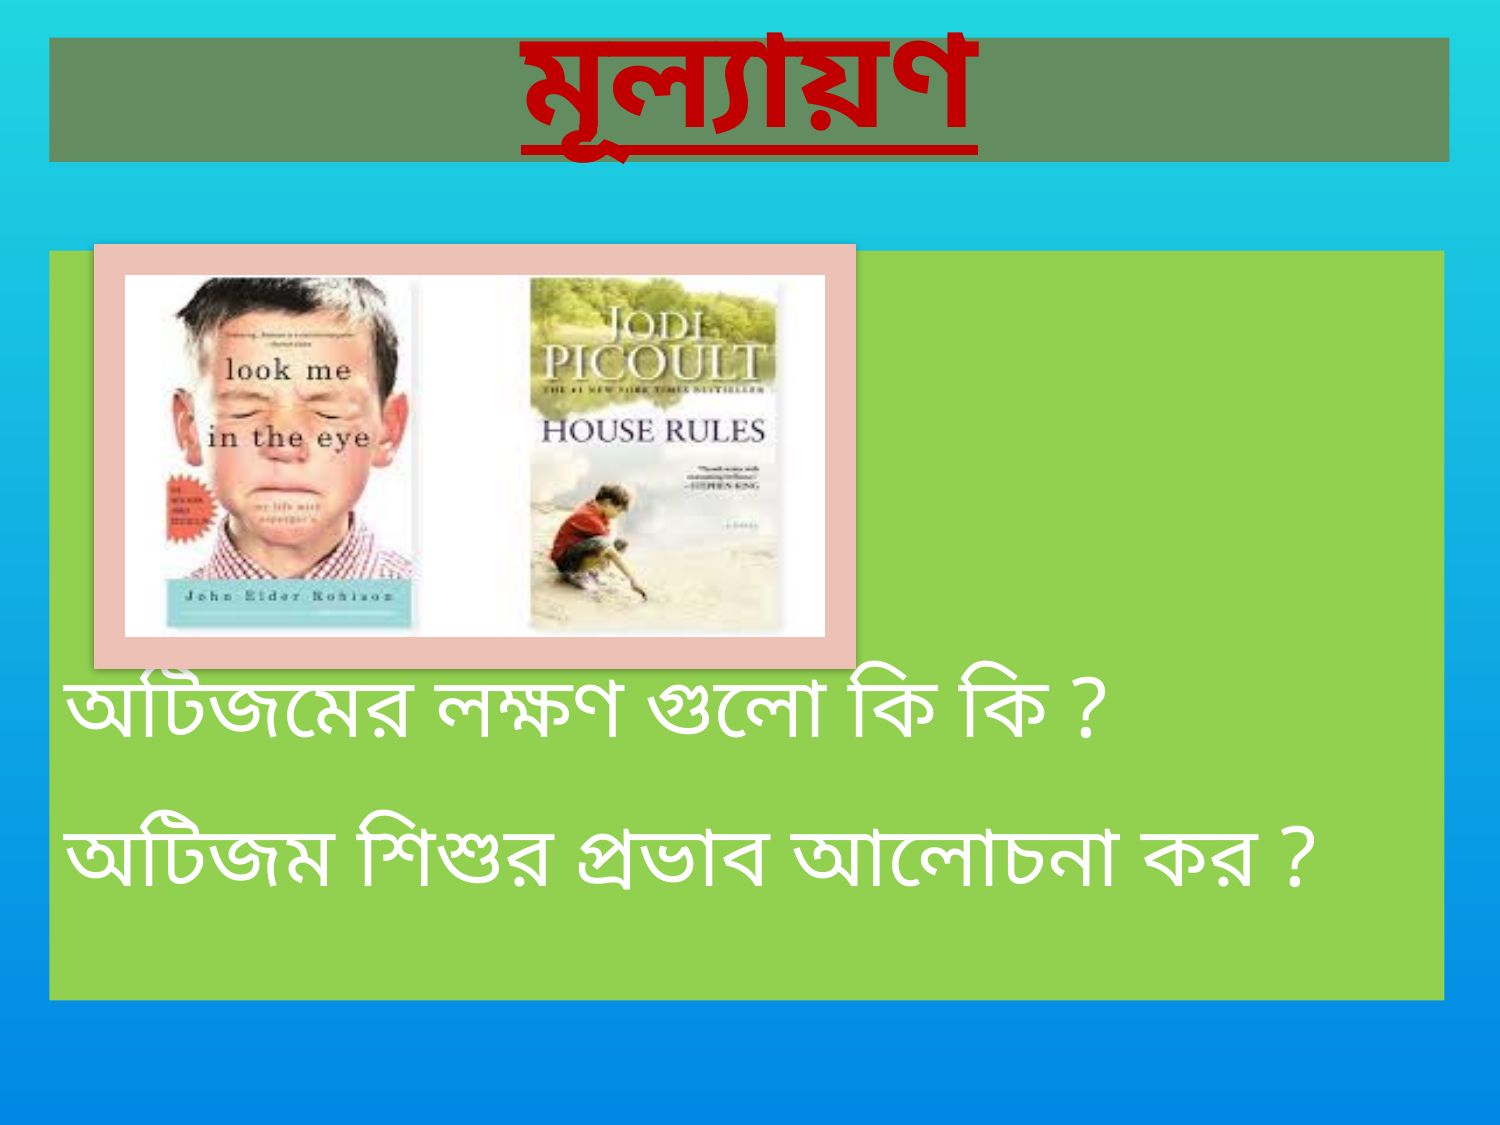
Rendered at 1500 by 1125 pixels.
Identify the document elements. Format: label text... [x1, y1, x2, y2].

title মূল্যায়ণ [49, 37, 1450, 162]
picture [124, 274, 826, 638]
list অটিজমের লক্ষণ গুলো কি কি ? অটিজম শিশুর প্রভাব আলোচনা কর ? [49, 250, 1445, 1001]
